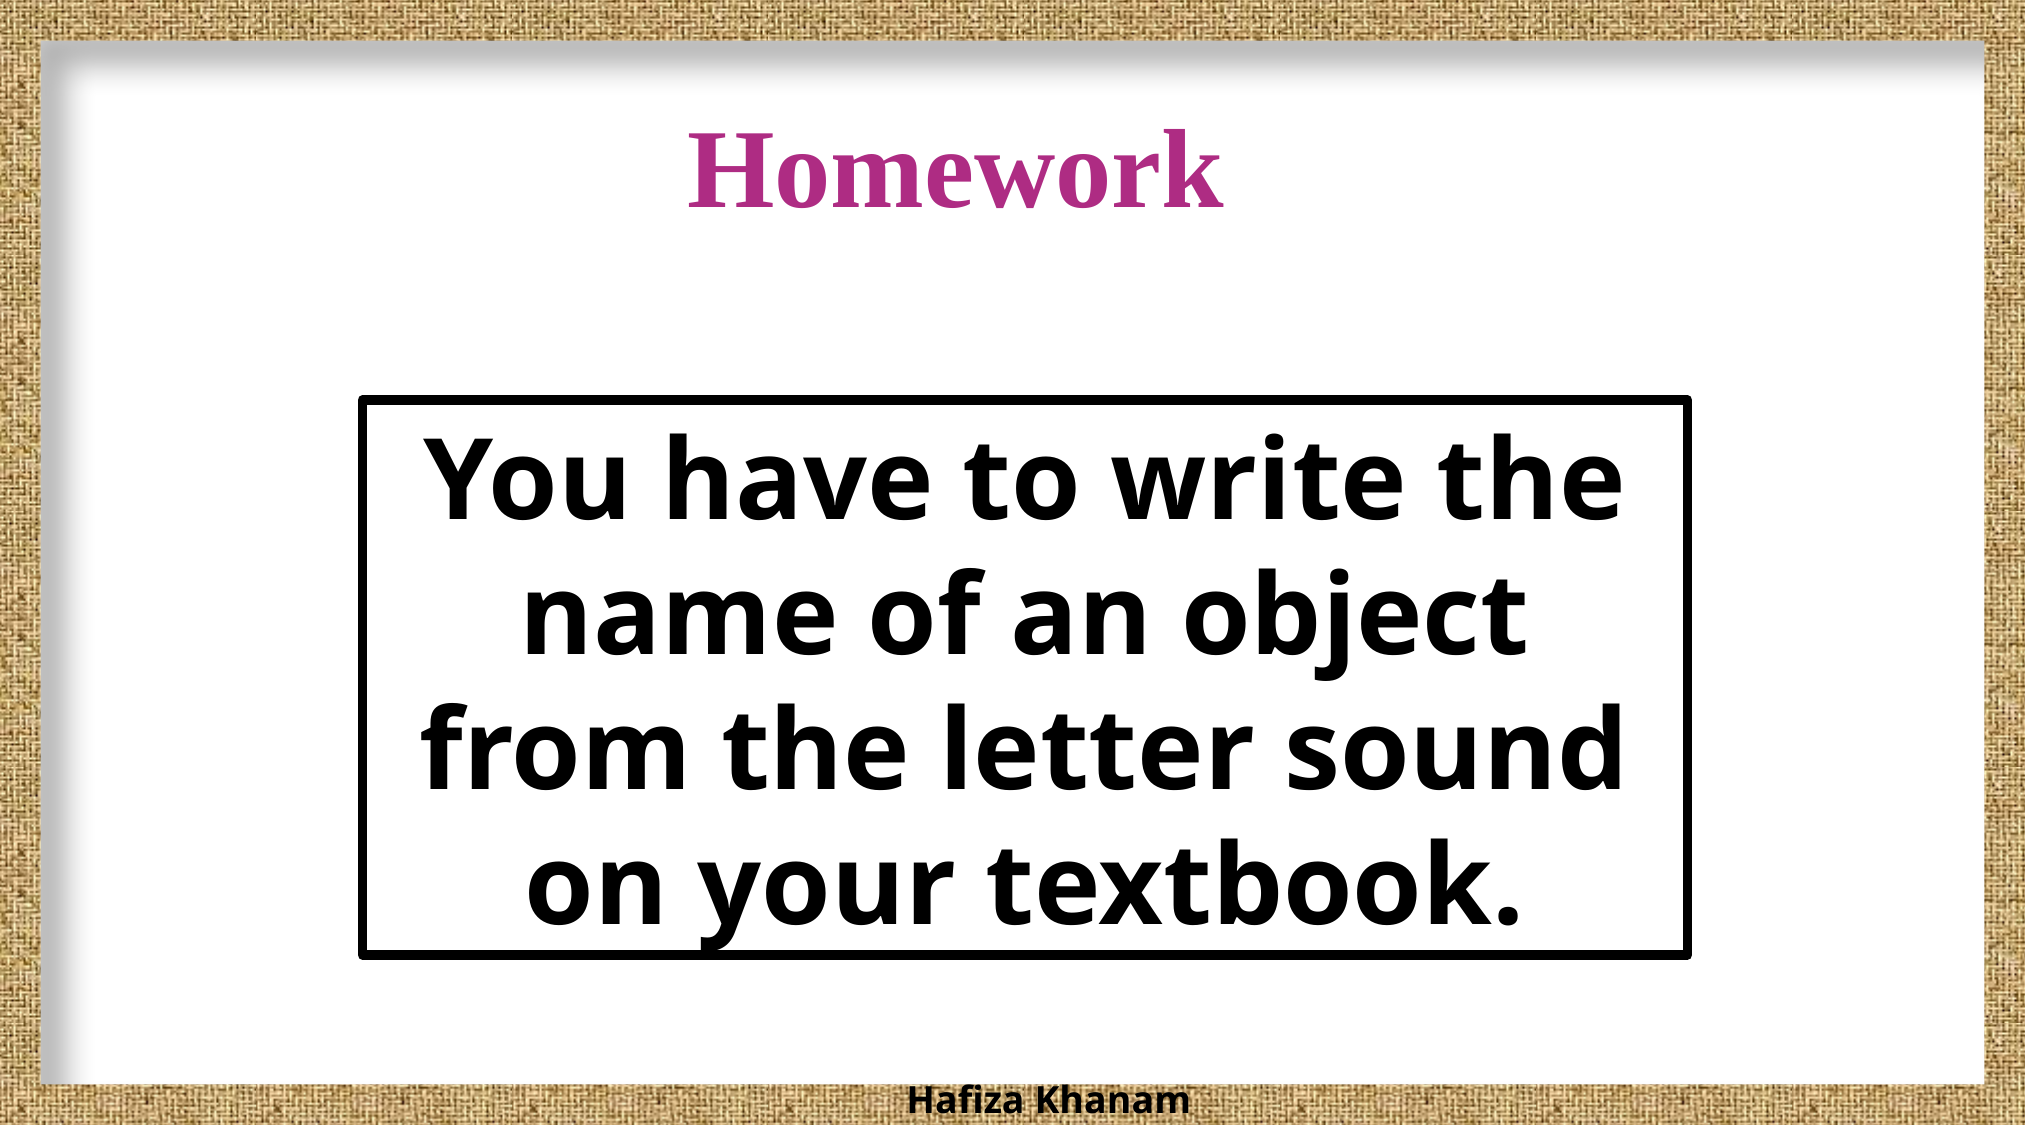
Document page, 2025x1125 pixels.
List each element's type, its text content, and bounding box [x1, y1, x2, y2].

text_box Homework [399, 87, 1512, 238]
text_box You have to write the name of an object from the letter sound on your textbook. [362, 399, 1688, 955]
picture [0, 0, 2025, 1125]
